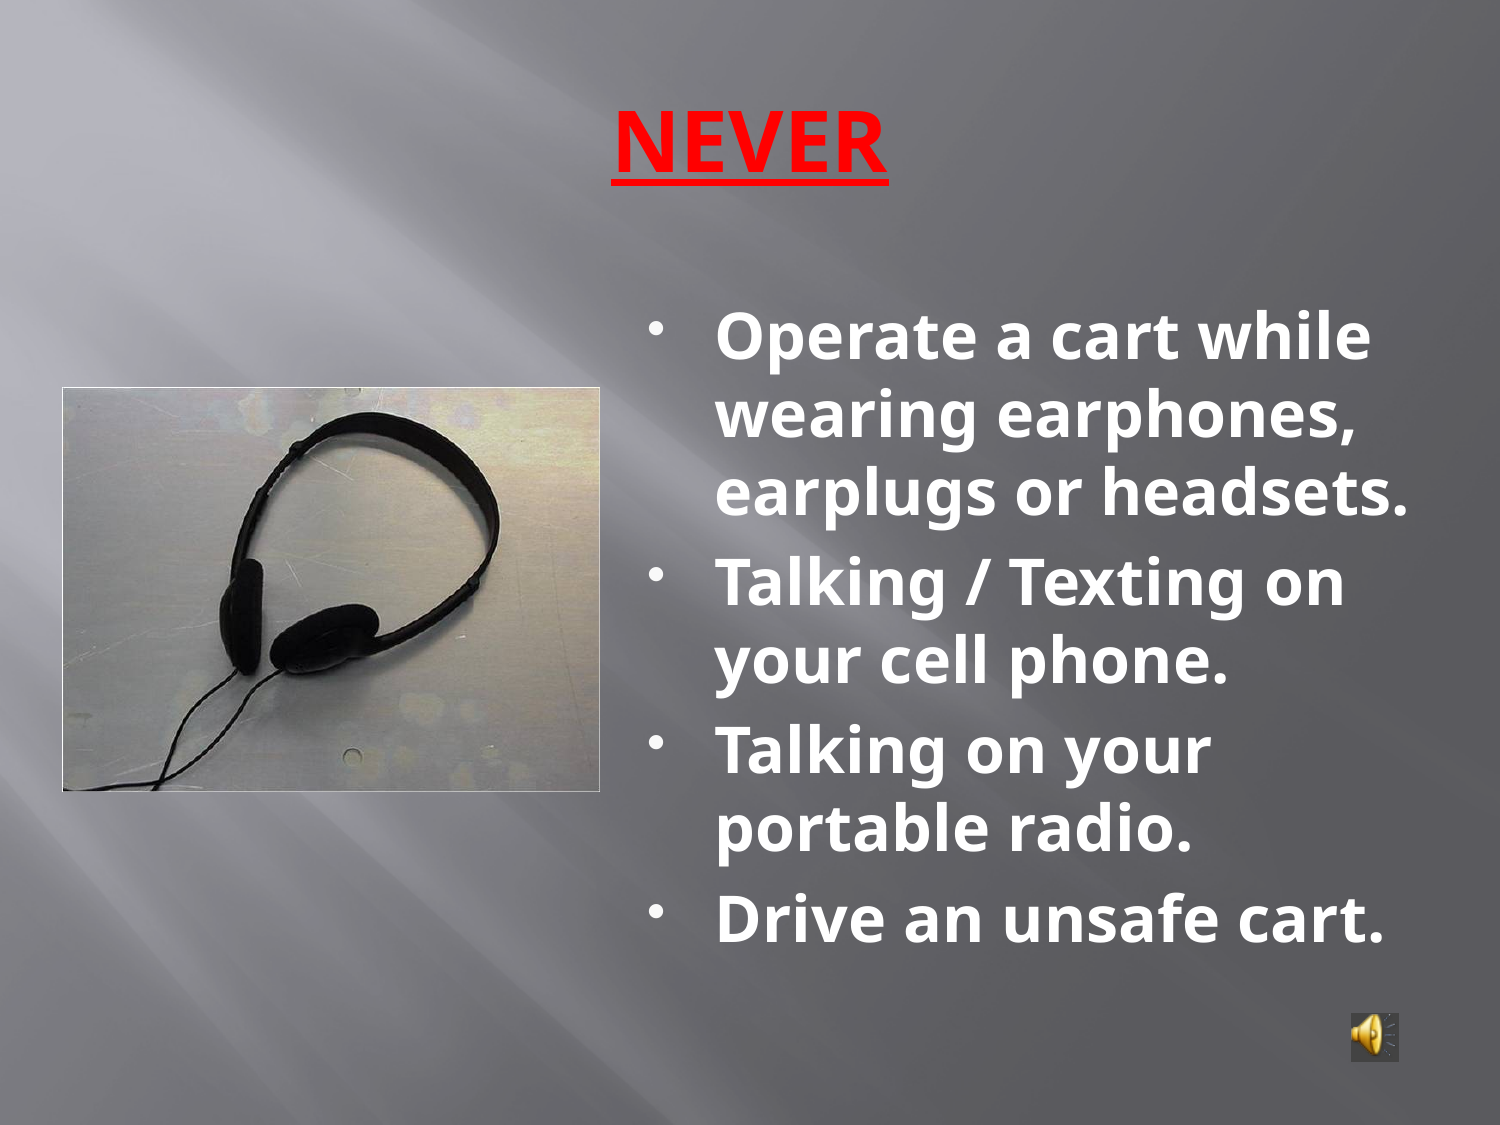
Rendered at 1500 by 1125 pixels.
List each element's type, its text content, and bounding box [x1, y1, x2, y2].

list Operate a cart while wearing earphones, earplugs or headsets. Talking / Texting on your cell phone. Talking on your portable radio. Drive an unsafe cart. [612, 287, 1475, 963]
picture [1349, 1012, 1401, 1063]
picture [62, 387, 601, 792]
title NEVER [75, 45, 1425, 233]
